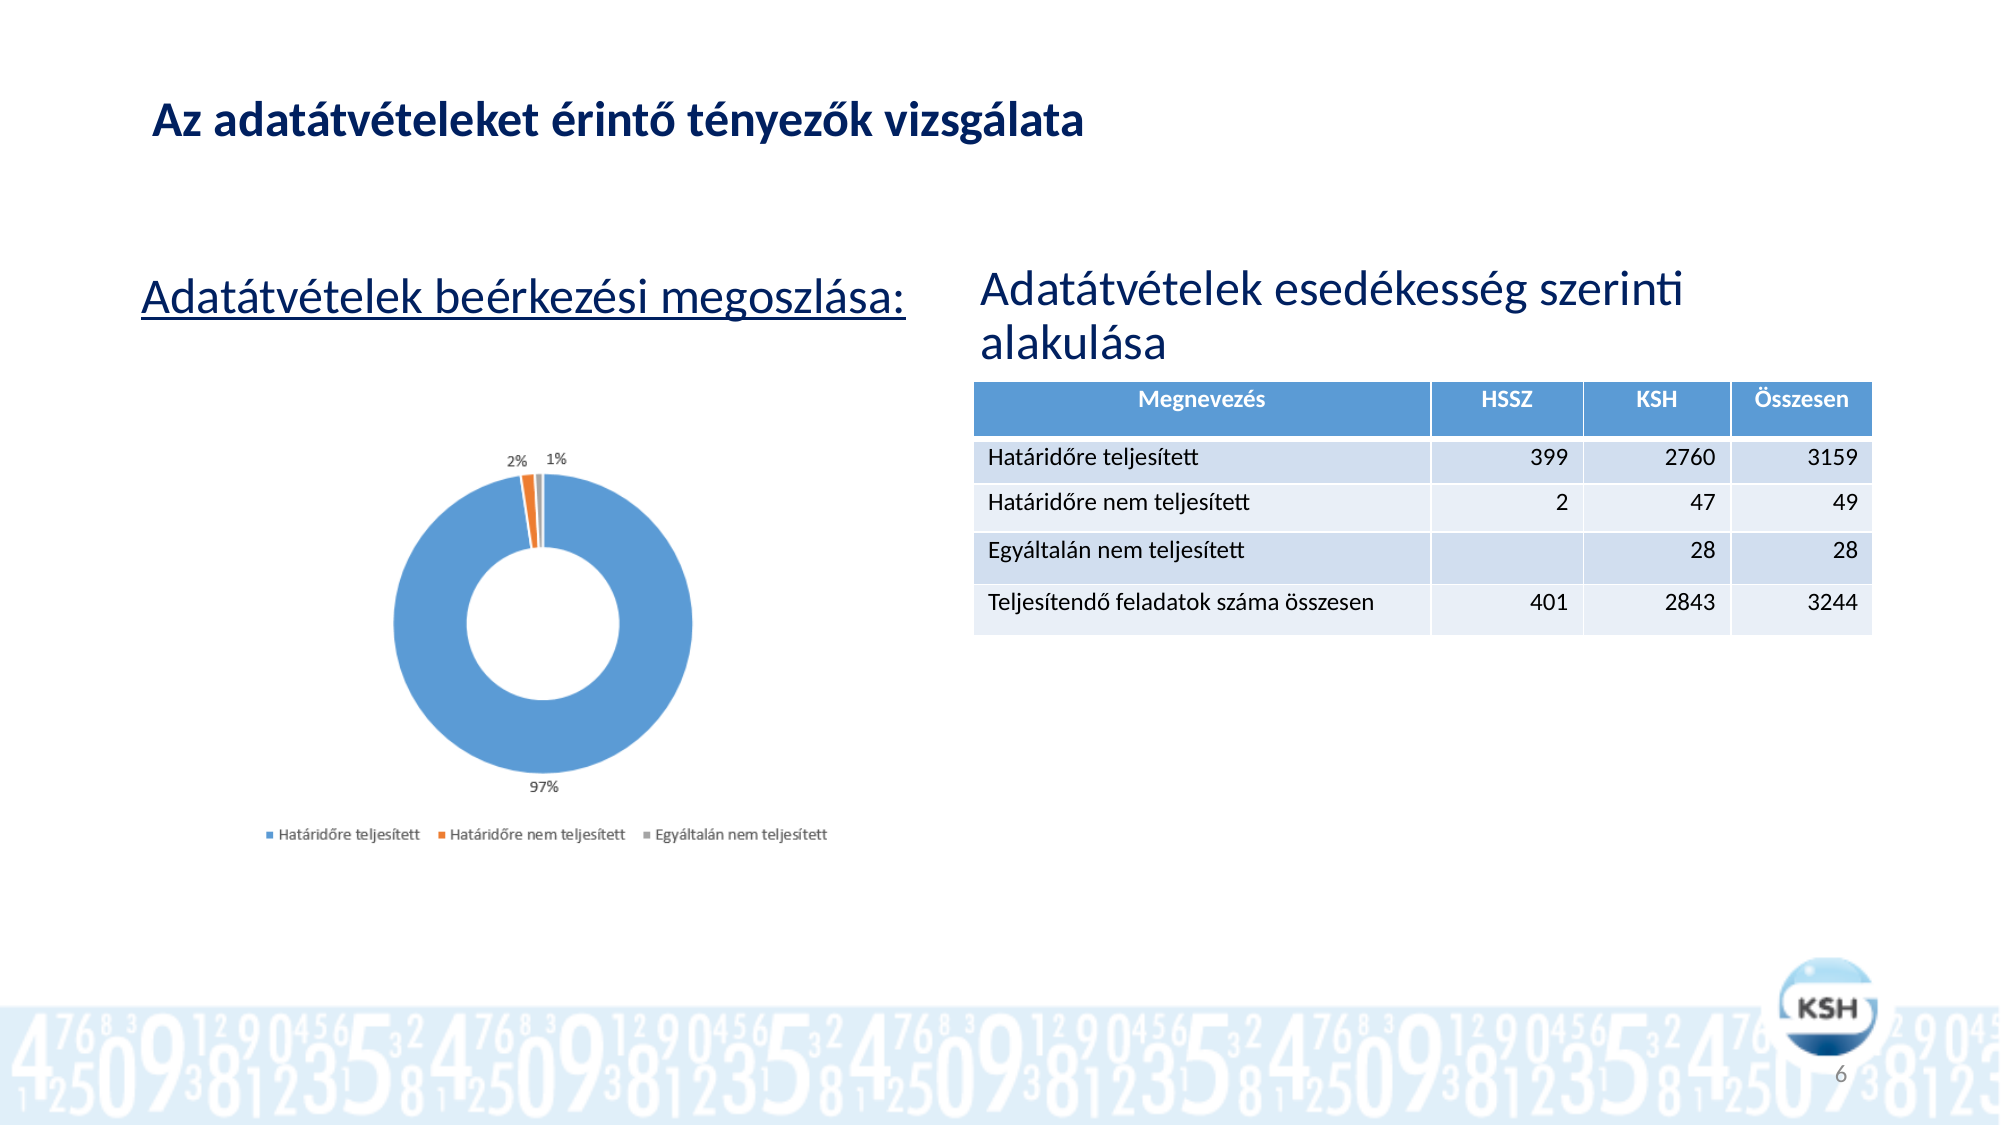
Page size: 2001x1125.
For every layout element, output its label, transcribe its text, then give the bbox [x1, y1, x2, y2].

table_cell 401 [1432, 585, 1583, 635]
table_cell 28 [1732, 533, 1872, 584]
table_header Megnevezés [974, 382, 1430, 436]
list Adatátvételek beérkezési megoszlása: [126, 181, 1890, 907]
text_box Adatátvételek esedékesség szerinti alakulása [966, 254, 1867, 378]
title Az adatátvételeket érintő tényezők vizsgálata [137, 59, 1863, 181]
table_cell 49 [1732, 485, 1872, 531]
table_header HSSZ [1432, 382, 1583, 436]
table_cell Teljesítendő feladatok száma összesen [974, 585, 1430, 635]
table_cell [1432, 533, 1583, 584]
table_cell 2843 [1584, 585, 1730, 635]
table_header KSH [1584, 382, 1730, 436]
table_cell Határidőre nem teljesített [974, 485, 1430, 531]
table_cell 28 [1584, 533, 1730, 584]
table_cell 2 [1432, 485, 1583, 531]
table_cell 3244 [1732, 585, 1872, 635]
table_cell 47 [1584, 485, 1730, 531]
slide_number 6 [1412, 1042, 1863, 1103]
table_cell 3159 [1732, 442, 1872, 483]
picture [0, 0, 2001, 1125]
table_header Összesen [1732, 382, 1872, 436]
table_cell Egyáltalán nem teljesített [974, 533, 1430, 584]
table_cell 2760 [1584, 442, 1730, 483]
table_cell Határidőre teljesített [974, 442, 1430, 483]
table_cell 399 [1432, 442, 1583, 483]
